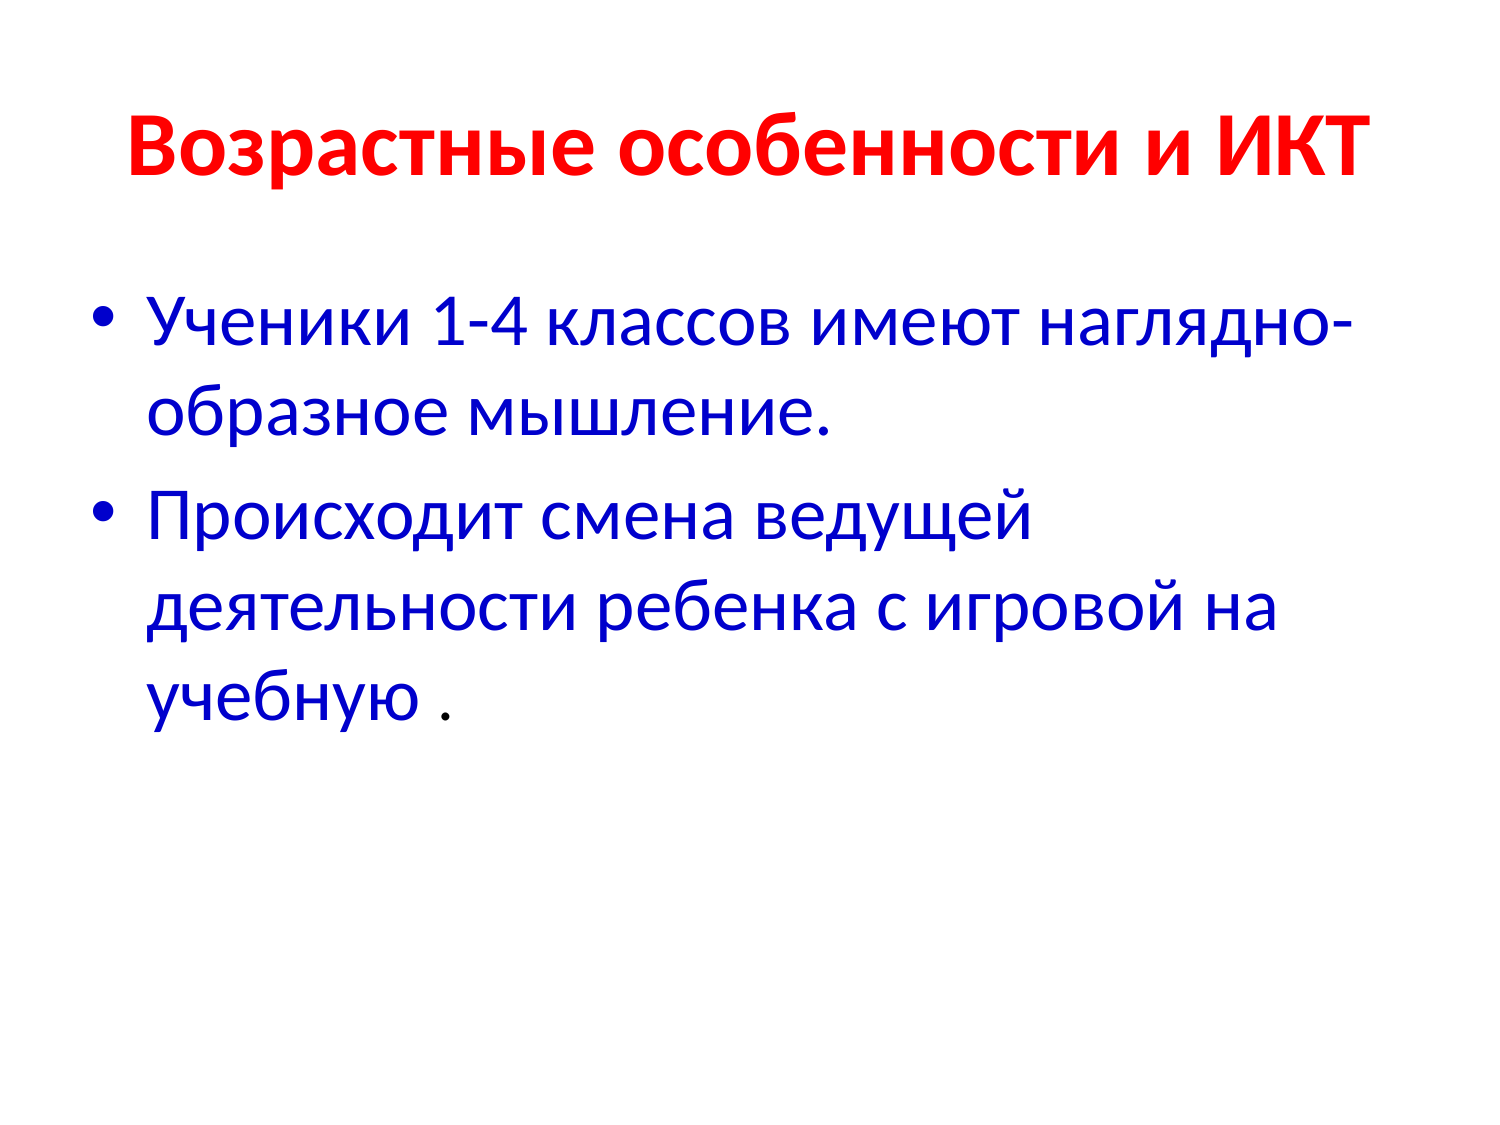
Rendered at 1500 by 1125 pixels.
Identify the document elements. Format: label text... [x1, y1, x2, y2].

list Ученики 1-4 классов имеют наглядно-образное мышление. Происходит смена ведущей деятельности ребенка с игровой на учебную . [75, 262, 1425, 1005]
title Возрастные особенности и ИКТ [75, 45, 1425, 233]
